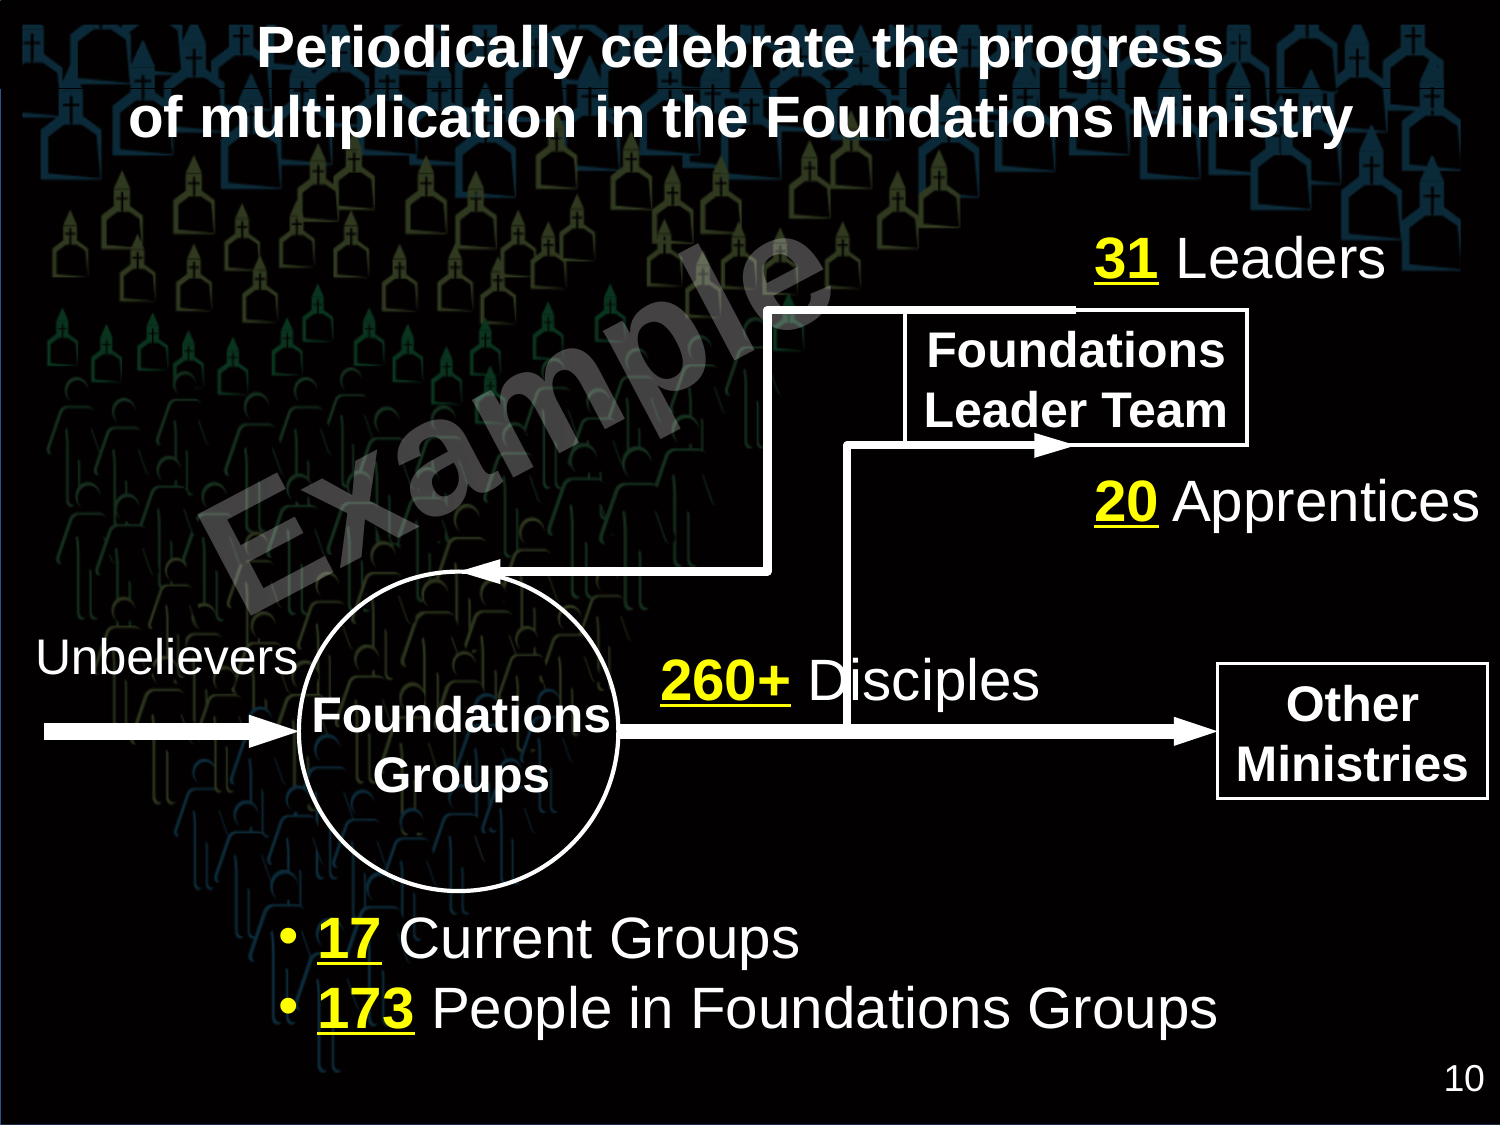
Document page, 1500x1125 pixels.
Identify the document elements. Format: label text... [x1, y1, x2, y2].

picture [0, 89, 1500, 1125]
text_box Periodically celebrate the progress of multiplication in the Foundations Ministry [0, 1, 1500, 89]
slide_number 10 [1149, 1046, 1500, 1125]
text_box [16, 212, 1500, 982]
